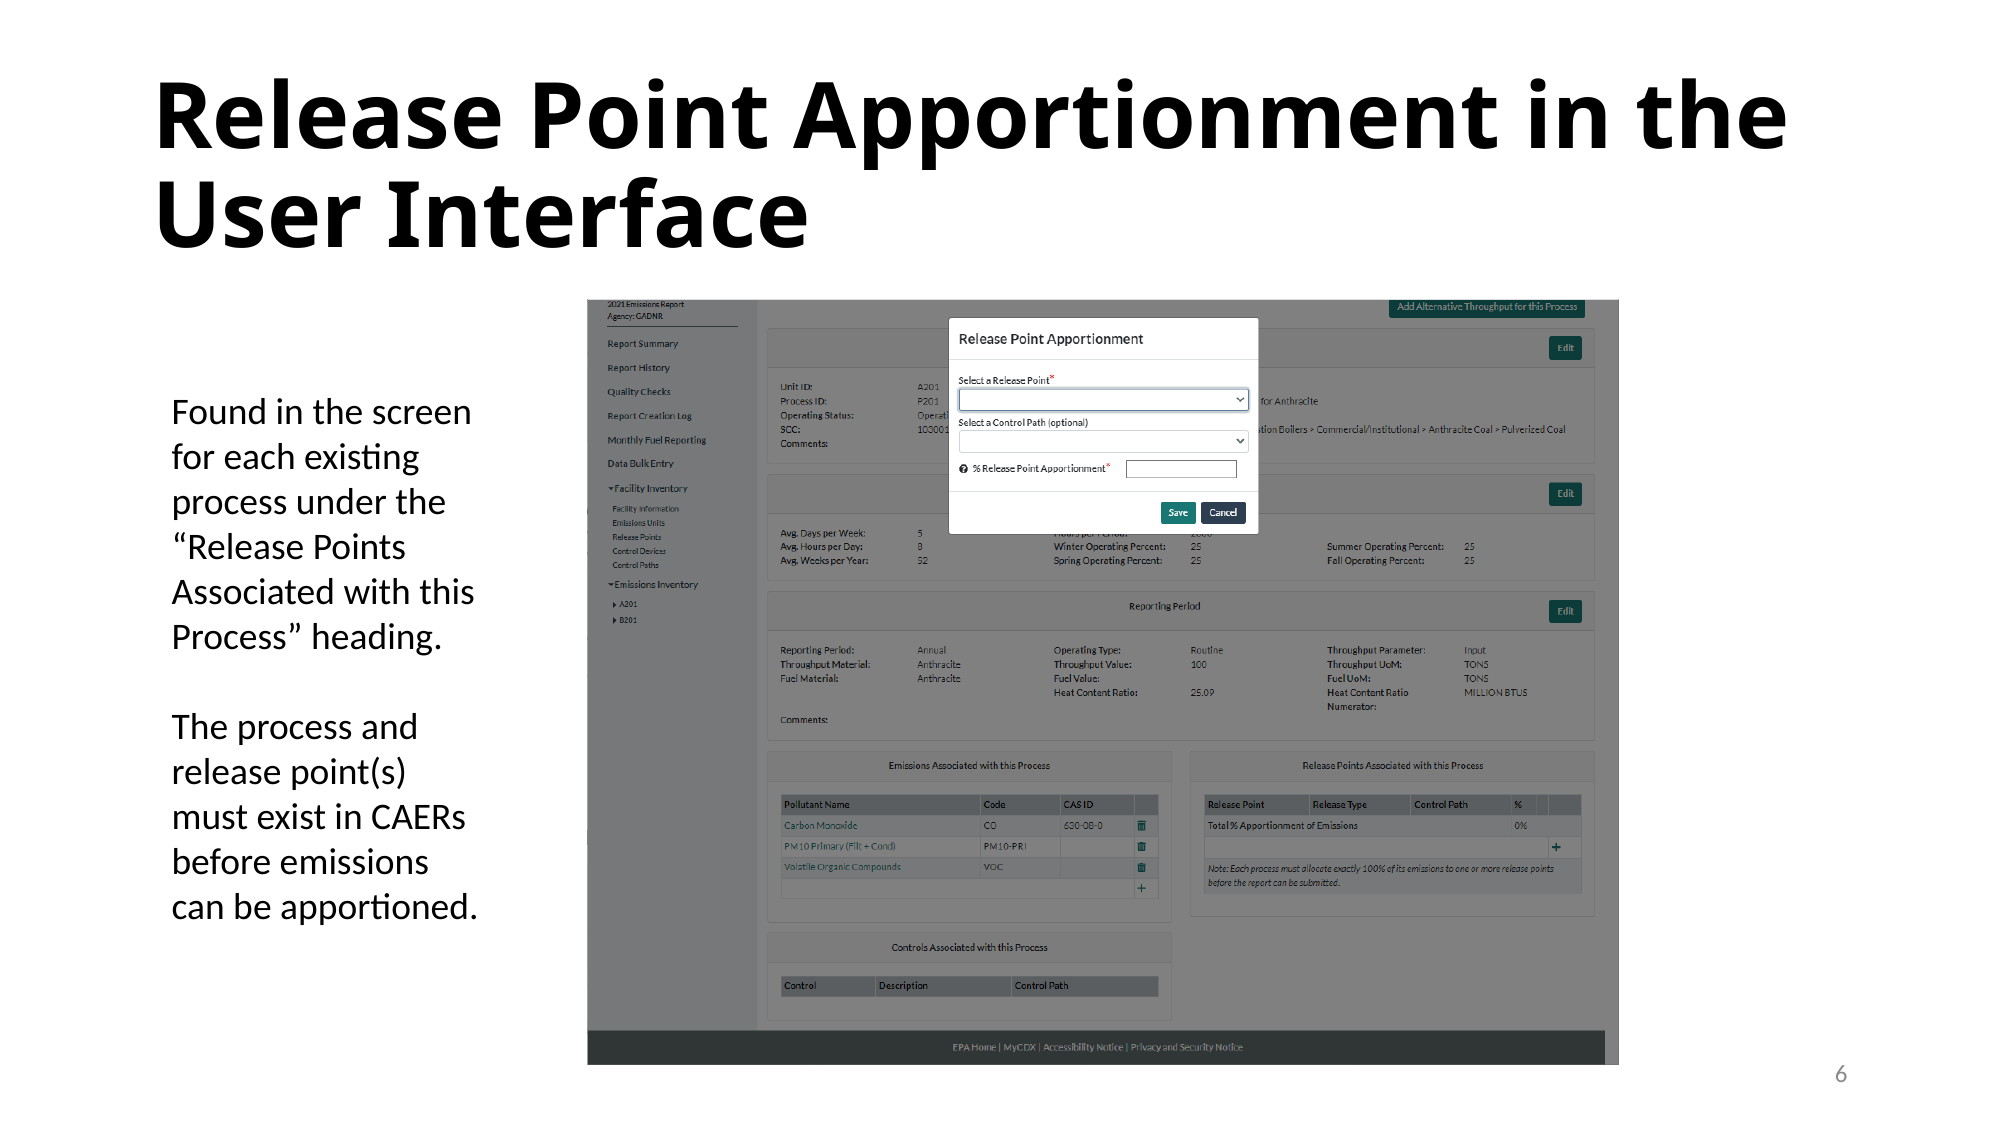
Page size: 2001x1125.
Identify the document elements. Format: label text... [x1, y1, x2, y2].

text_box Found in the screen for each existing process under the “Release Points Associated with this Process” heading. The process and release point(s) must exist in CAERs before emissions can be apportioned. [156, 379, 498, 935]
slide_number 6 [1412, 1042, 1863, 1103]
picture [587, 299, 1619, 1065]
title Release Point Apportionment in the User Interface [137, 59, 1863, 278]
